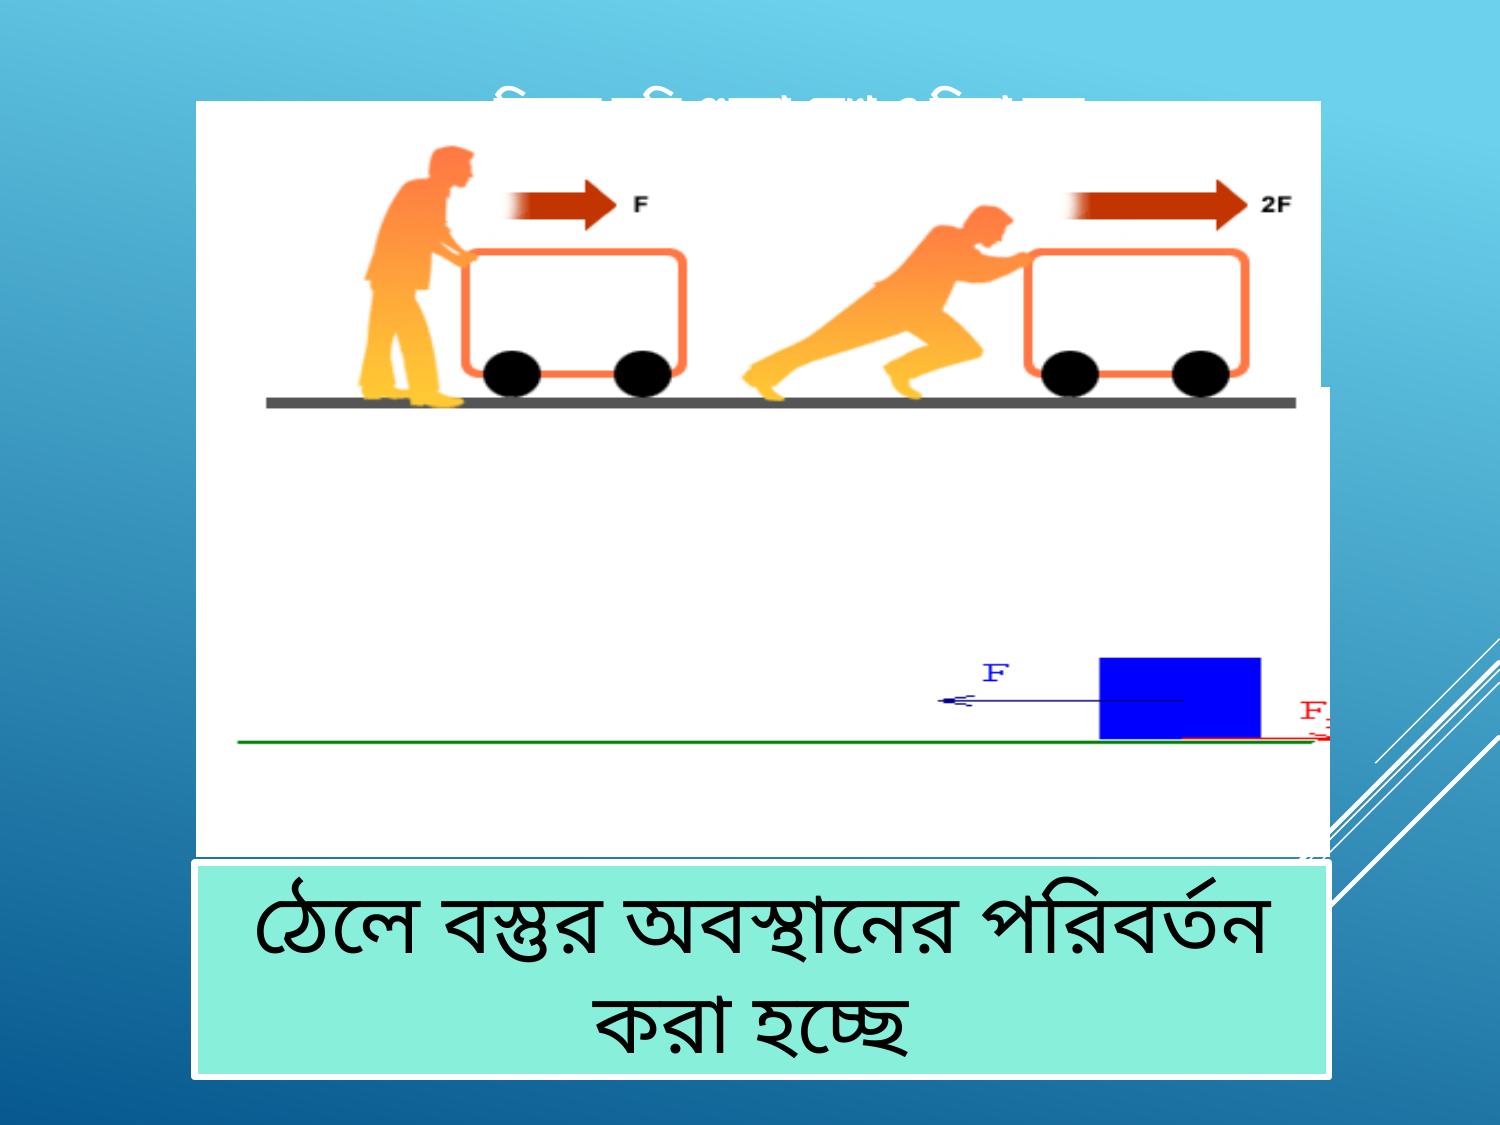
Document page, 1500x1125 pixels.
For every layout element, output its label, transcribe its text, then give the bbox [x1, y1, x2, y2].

text_box নিচের ছবি গুলো দেখ ও চিন্তা কর [479, 75, 1100, 101]
text_box ঠেলে বস্তুর অবস্থানের পরিবর্তন করা হচ্ছে [194, 862, 1329, 1078]
picture [196, 101, 1330, 857]
